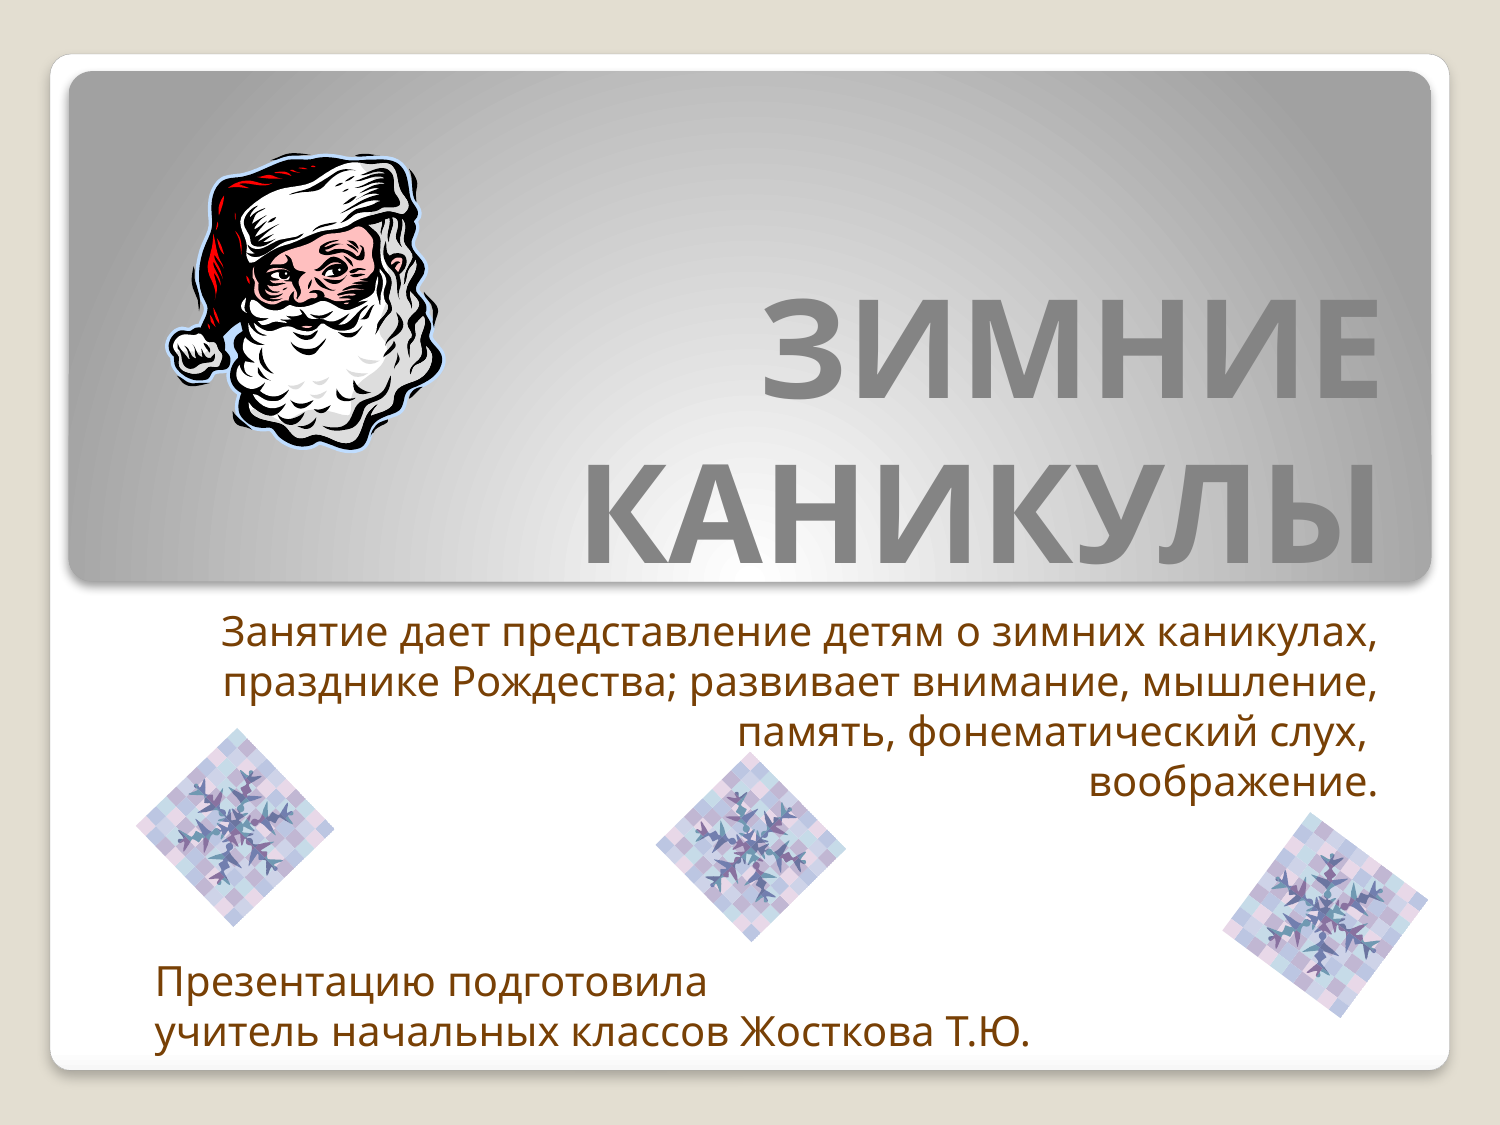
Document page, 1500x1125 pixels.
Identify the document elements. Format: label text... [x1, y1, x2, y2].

title ЗИМНИЕ КАНИКУЛЫ [118, 78, 1394, 599]
picture [163, 152, 447, 456]
picture [164, 756, 306, 898]
picture [1251, 841, 1400, 989]
subtitle Занятие дает представление детям о зимних каникулах, празднике Рождества; развивает внимание, мышление, память, фонематический слух, воображение. Презентацию подготовила учитель начальных классов Жосткова Т.Ю. [118, 604, 1394, 1071]
picture [682, 780, 820, 914]
